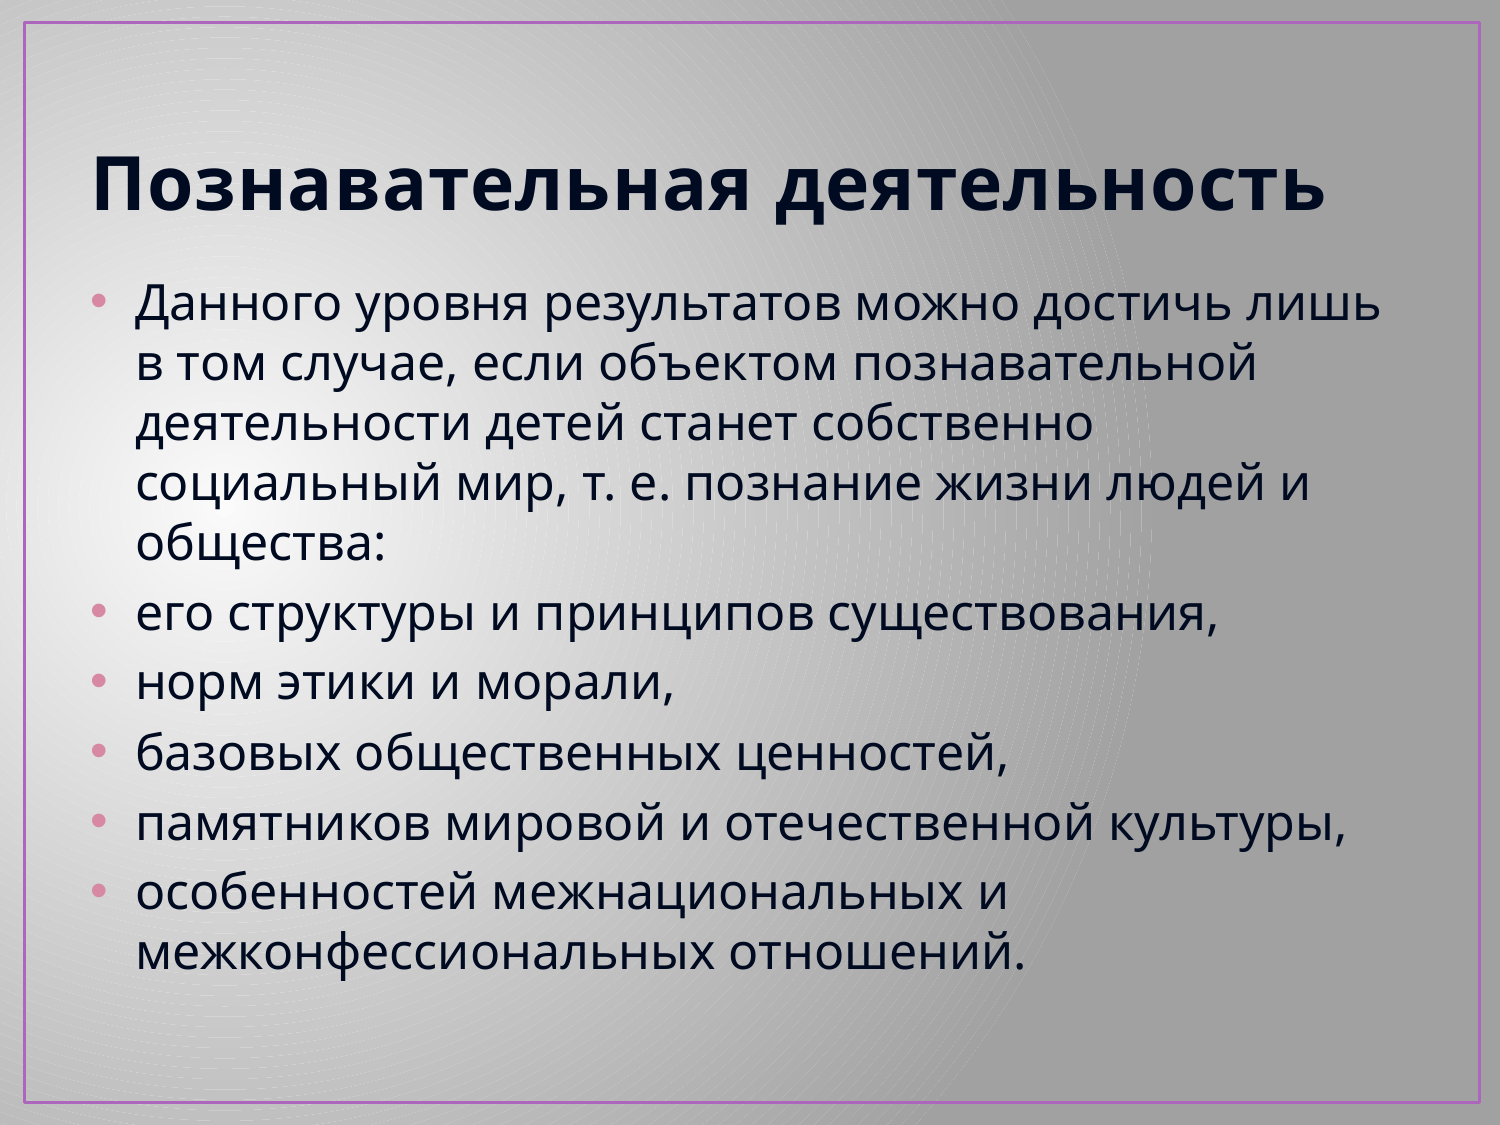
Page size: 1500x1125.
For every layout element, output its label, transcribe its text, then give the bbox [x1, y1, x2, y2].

title Познавательная деятельность [75, 45, 1425, 233]
list Данного уровня результатов можно достичь лишь в том случае, если объектом познавательной деятельности детей станет собственно социальный мир, т. е. познание жизни людей и общества: его структуры и принципов существования, норм этики и морали, базовых общественных ценностей, памятников мировой и отечественной культуры, особенностей межнациональных и межконфессиональных отношений. [75, 262, 1425, 1005]
